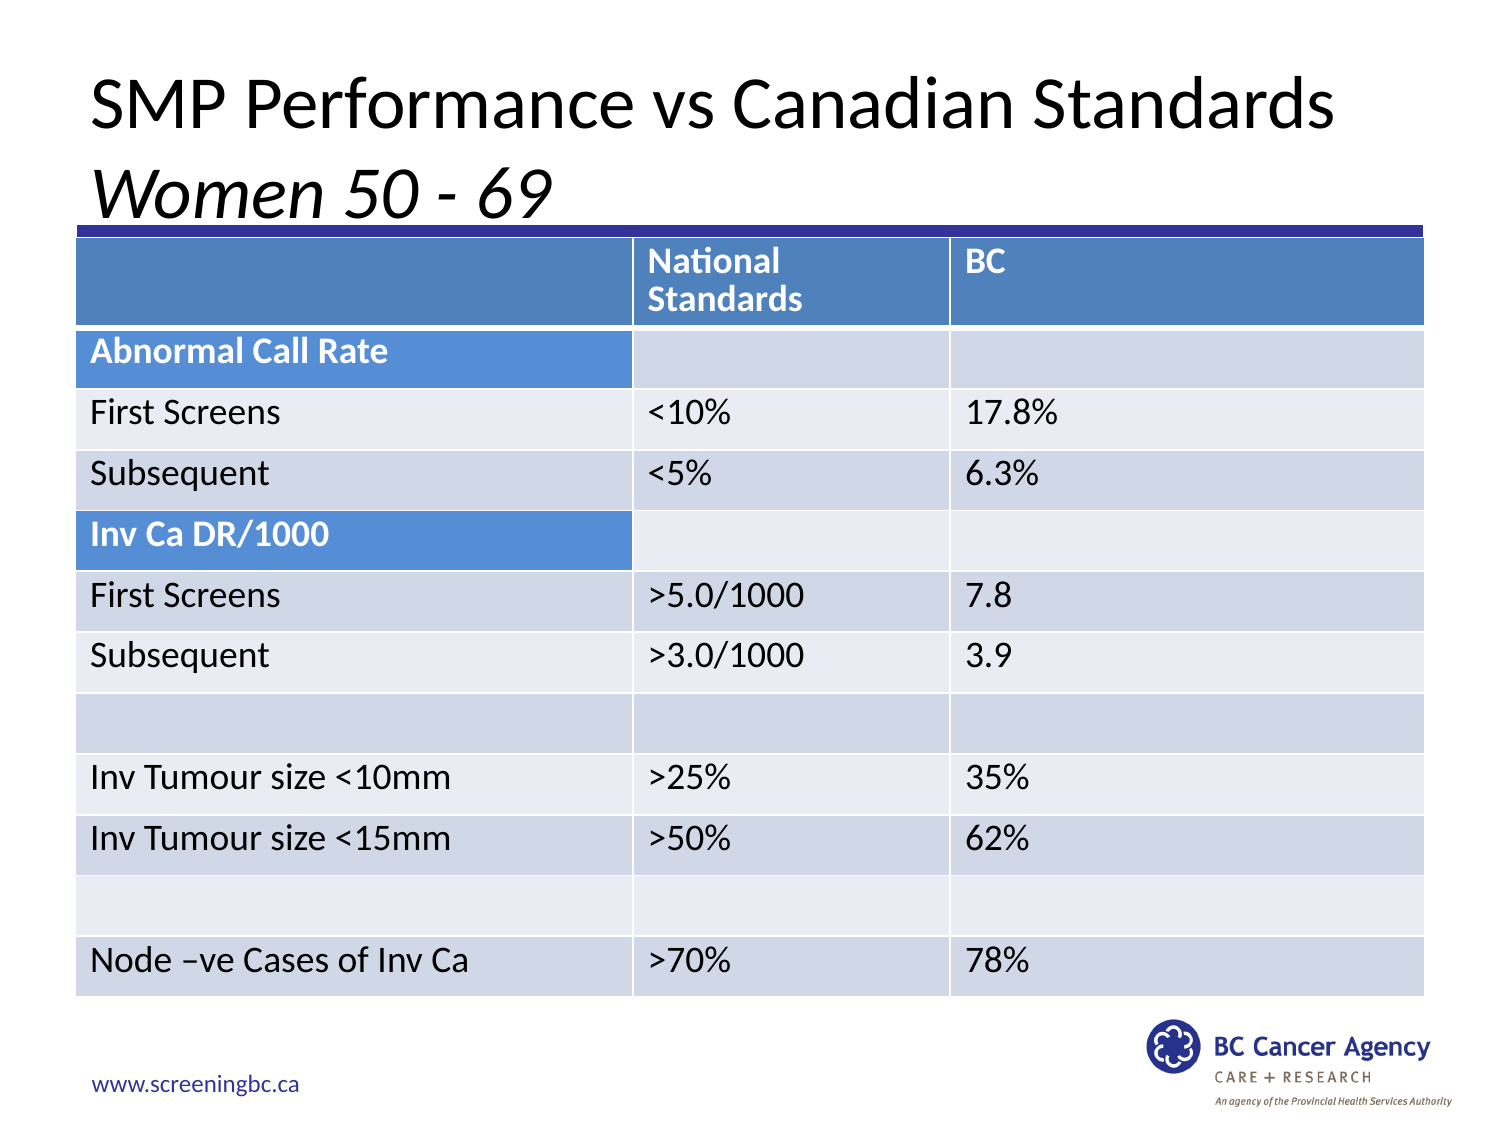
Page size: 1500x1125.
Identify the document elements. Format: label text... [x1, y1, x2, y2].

table_cell [76, 876, 632, 935]
table_cell >50% [634, 816, 949, 875]
table_cell >5.0/1000 [634, 572, 949, 631]
table_header BC [951, 238, 1424, 325]
table_cell >70% [634, 937, 949, 996]
table_header [76, 238, 632, 325]
table_cell Inv Tumour size <15mm [76, 816, 632, 875]
table_cell [951, 331, 1424, 388]
table_cell Inv Ca DR/1000 [76, 511, 632, 570]
table_cell 35% [951, 755, 1424, 814]
table_cell [634, 511, 949, 570]
table_cell [634, 876, 949, 935]
table_cell 3.9 [951, 633, 1424, 692]
table_header National Standards [634, 238, 949, 325]
table_cell First Screens [76, 390, 632, 449]
table_cell 17.8% [951, 390, 1424, 449]
table_cell 7.8 [951, 572, 1424, 631]
table_cell Node –ve Cases of Inv Ca [76, 937, 632, 996]
picture [1127, 1000, 1471, 1125]
table_cell [634, 694, 949, 753]
table_cell First Screens [76, 572, 632, 631]
table_cell Inv Tumour size <10mm [76, 755, 632, 814]
table_cell Subsequent [76, 633, 632, 692]
table_cell >25% [634, 755, 949, 814]
table_cell <5% [634, 451, 949, 510]
table_cell Subsequent [76, 451, 632, 510]
table_cell [634, 331, 949, 388]
table_cell [951, 511, 1424, 570]
table_cell <10% [634, 390, 949, 449]
table_cell [951, 694, 1424, 753]
table_cell 62% [951, 816, 1424, 875]
table_cell [76, 694, 632, 753]
title SMP Performance vs Canadian Standards Women 50 - 69 [74, 62, 1426, 226]
table_cell [951, 876, 1424, 935]
table_cell 78% [951, 937, 1424, 996]
table_cell Abnormal Call Rate [76, 331, 632, 388]
table_cell 6.3% [951, 451, 1424, 510]
table_cell >3.0/1000 [634, 633, 949, 692]
